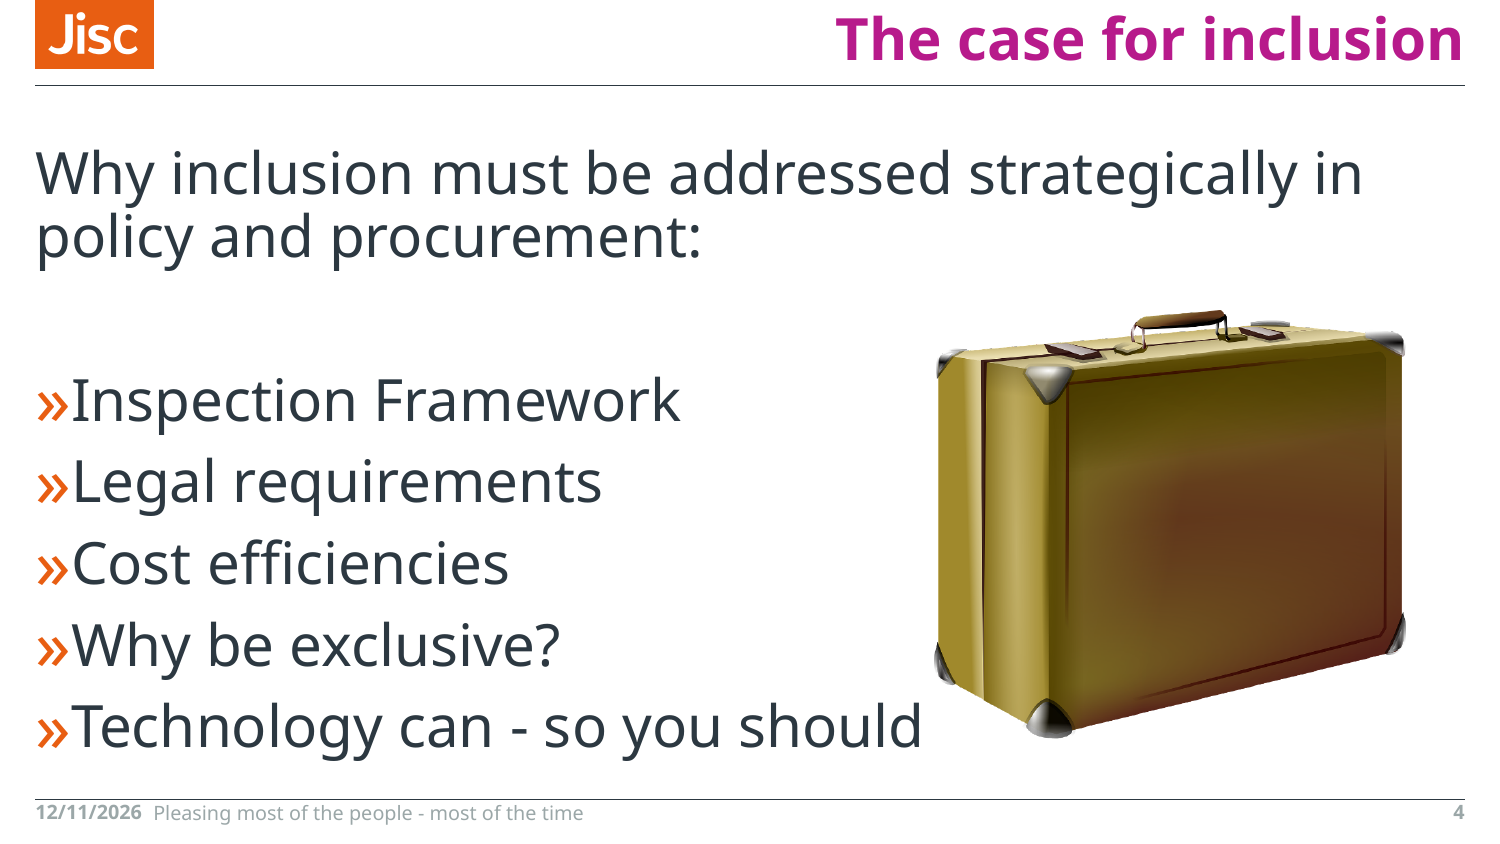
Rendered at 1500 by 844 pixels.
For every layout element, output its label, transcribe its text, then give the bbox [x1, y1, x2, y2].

picture [934, 310, 1406, 741]
slide_number 4 [1346, 799, 1465, 826]
picture [35, 0, 154, 69]
footer Pleasing most of the people - most of the time [153, 799, 1346, 826]
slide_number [35, 799, 153, 826]
list Why inclusion must be addressed strategically in policy and procurement: Inspection Framework Legal requirements Cost efficiencies Why be exclusive? Technology can - so you should [35, 144, 1465, 777]
title The case for inclusion [454, 0, 1465, 73]
